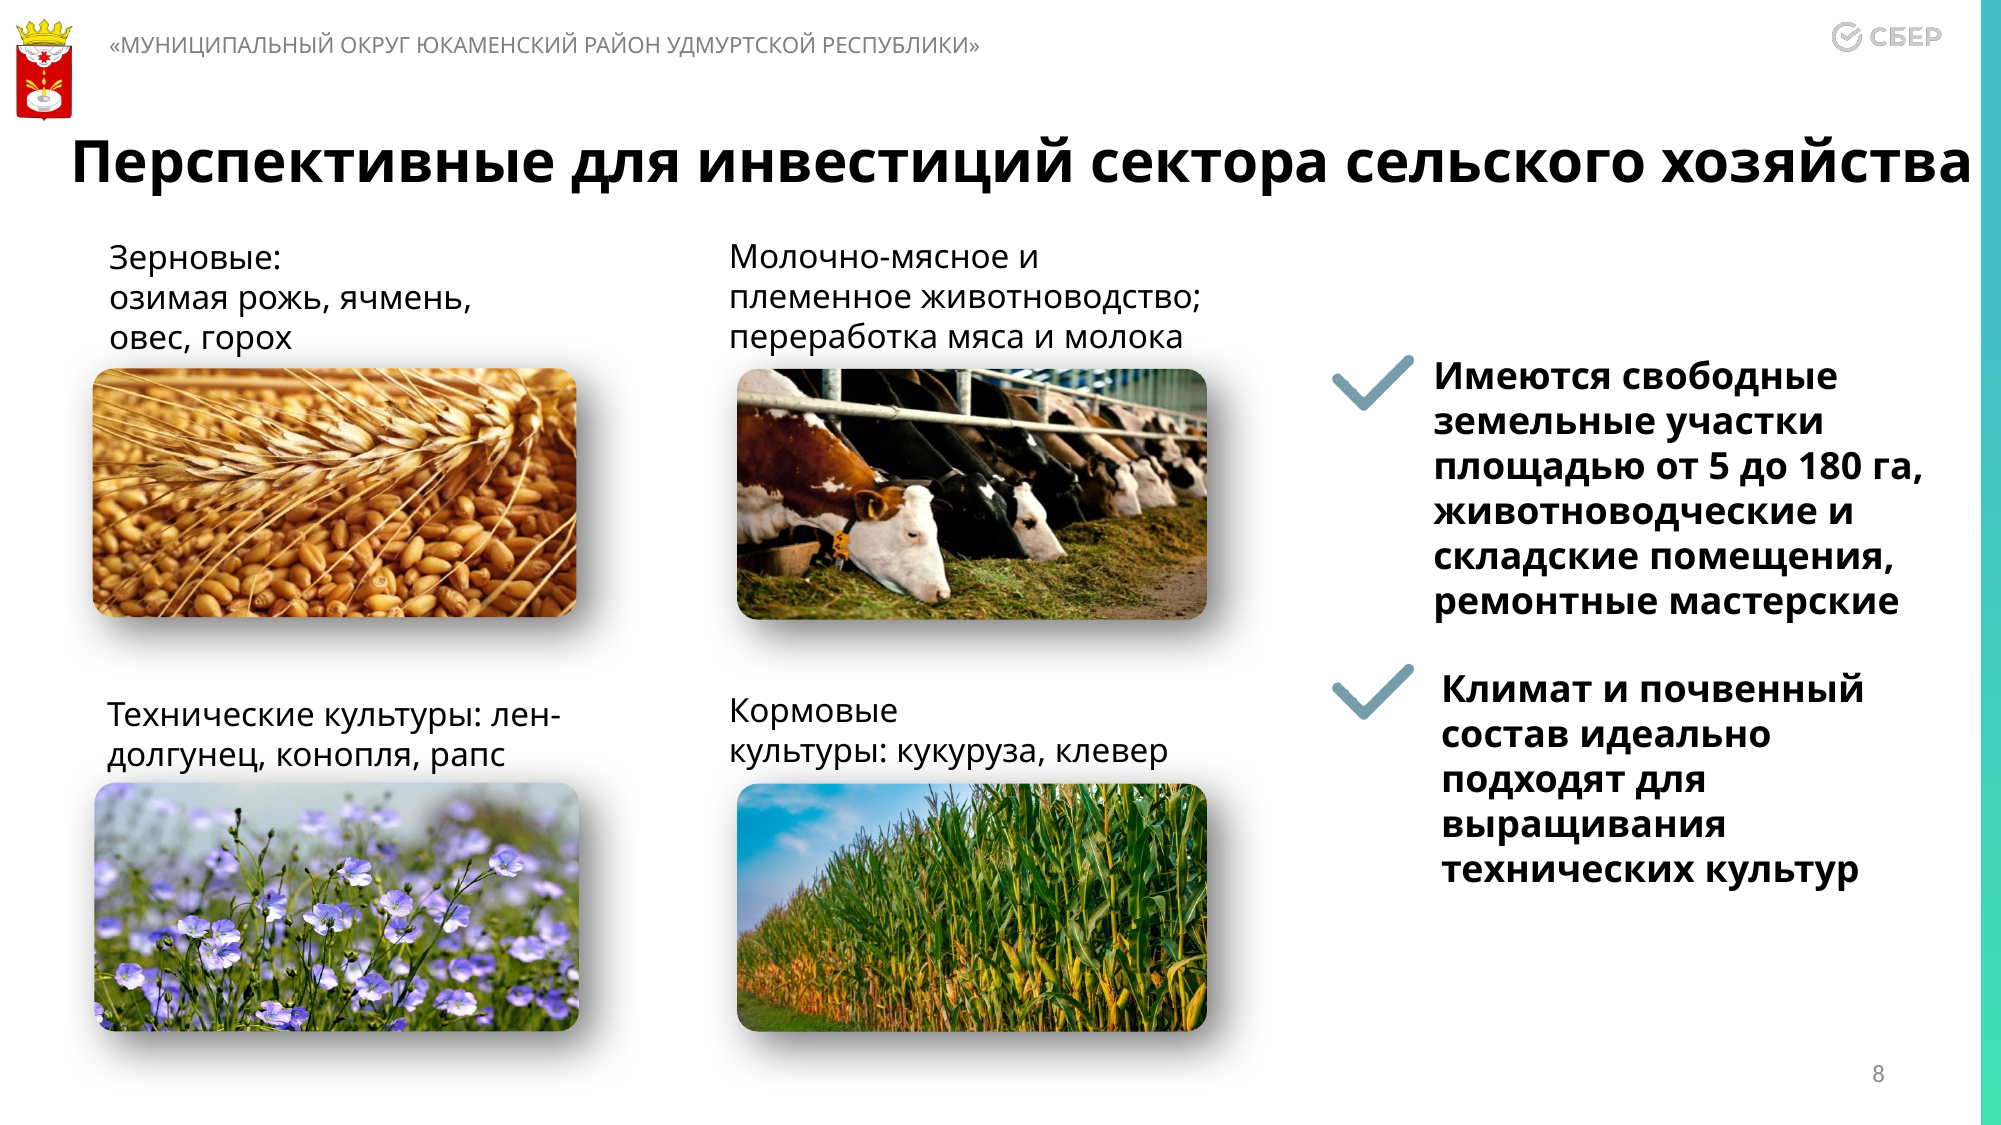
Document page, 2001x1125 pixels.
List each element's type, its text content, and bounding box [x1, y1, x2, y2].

text_box Зерновые: озимая рожь, ячмень, овес, горох [94, 228, 566, 364]
slide_number 8 [1433, 1042, 1900, 1103]
text_box Кормовые культуры: кукуруза, клевер [714, 681, 1233, 776]
picture [1309, 317, 1437, 445]
text_box Перспективные для инвестиций сектора сельского хозяйства [68, 121, 1981, 194]
picture [12, 16, 77, 123]
text_box Имеются свободные земельные участки площадью от 5 до 180 га, животноводческие и складские помещения, ремонтные мастерские [1418, 344, 1956, 630]
picture [92, 368, 577, 618]
text_box Климат и почвенный состав идеально подходят для выращивания технических культур [1426, 657, 1933, 897]
text_box Технические культуры: лен-долгунец, конопля, рапс [92, 685, 615, 791]
picture [1309, 626, 1437, 754]
picture [736, 783, 1208, 1032]
picture [736, 368, 1208, 620]
text_box Молочно-мясное и племенное животноводство; переработка мяса и молока [714, 228, 1314, 363]
picture [94, 782, 580, 1032]
picture [1792, 0, 1981, 91]
text_box [1981, 0, 2000, 1125]
text_box «МУНИЦИПАЛЬНЫЙ ОКРУГ ЮКАМЕНСКИЙ РАЙОН УДМУРТСКОЙ РЕСПУБЛИКИ» [94, 24, 997, 66]
